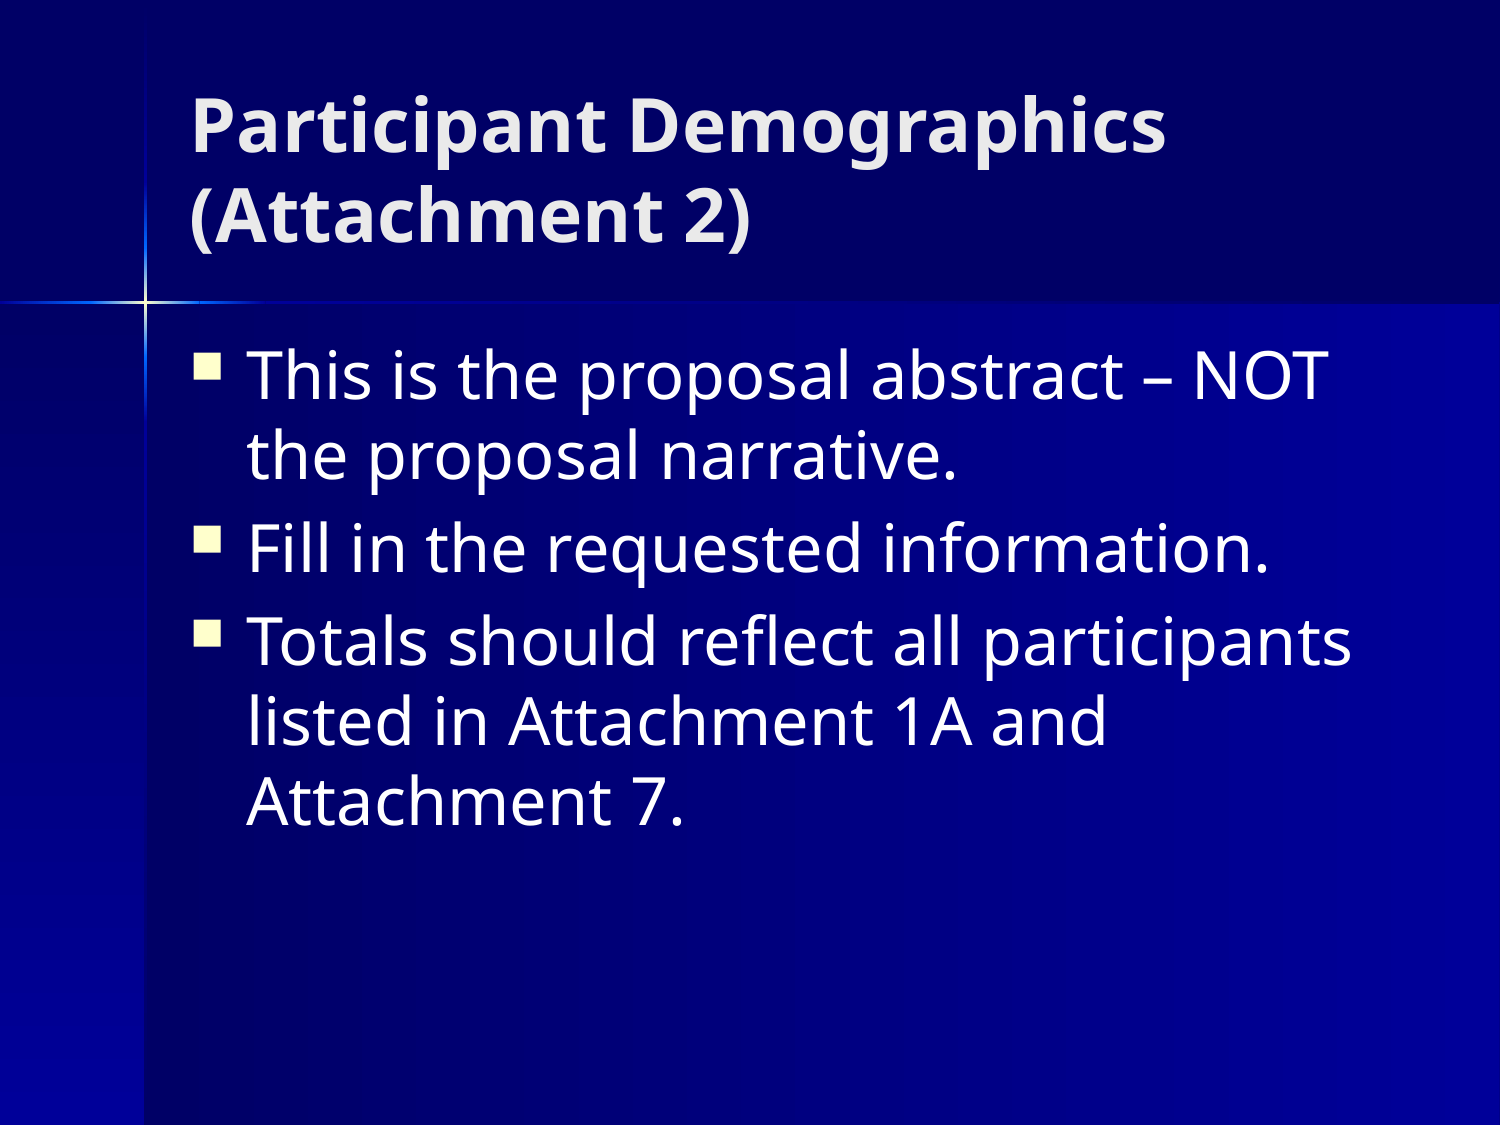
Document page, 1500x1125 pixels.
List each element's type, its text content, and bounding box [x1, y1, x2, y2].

list This is the proposal abstract – NOT the proposal narrative. Fill in the requested information. Totals should reflect all participants listed in Attachment 1A and Attachment 7. [174, 324, 1413, 1001]
title Participant Demographics (Attachment 2) [174, 49, 1413, 286]
